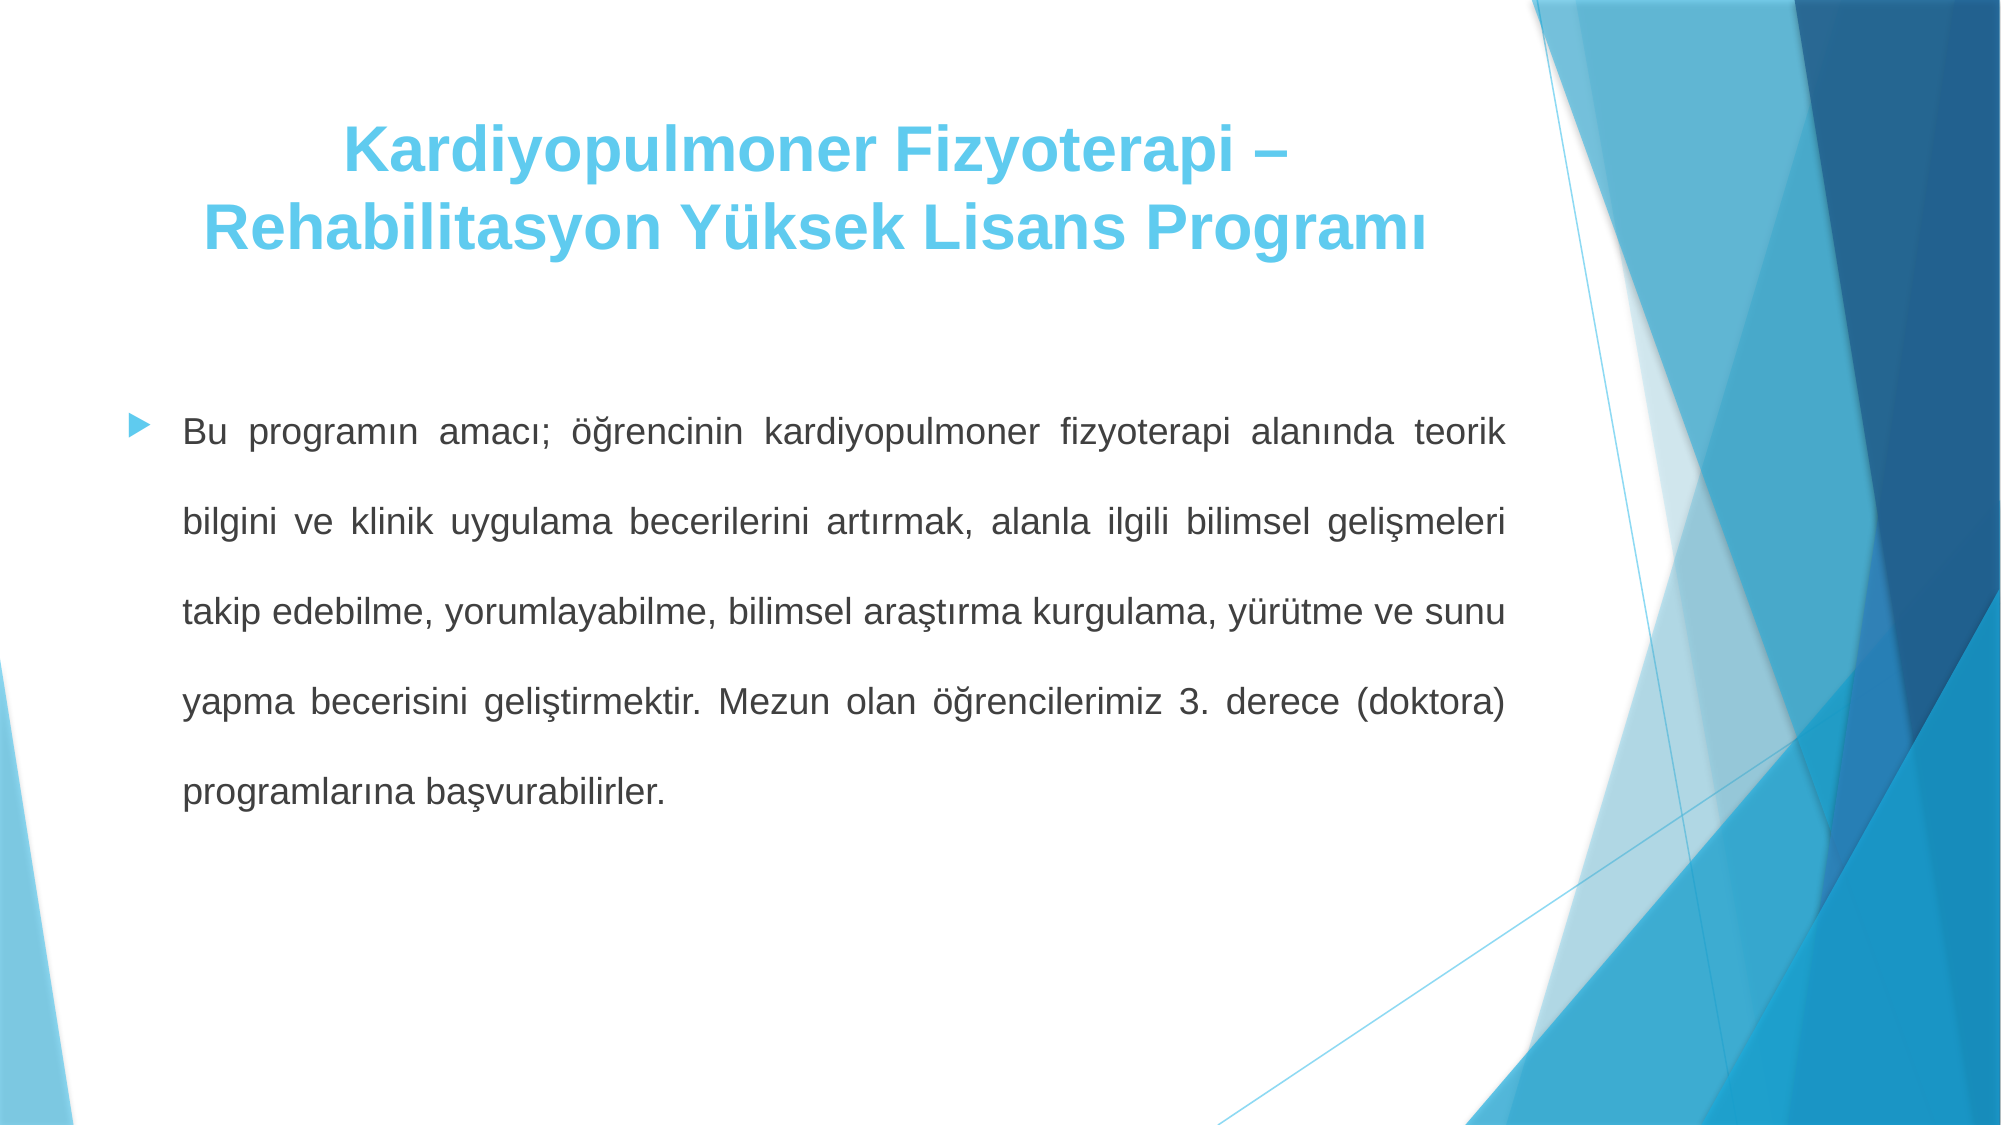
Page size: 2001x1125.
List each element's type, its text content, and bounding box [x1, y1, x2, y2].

title Kardiyopulmoner Fizyoterapi – Rehabilitasyon Yüksek Lisans Programı [111, 99, 1522, 317]
list Bu programın amacı; öğrencinin kardiyopulmoner fizyoterapi alanında teorik bilgini ve klinik uygulama becerilerini artırmak, alanla ilgili bilimsel gelişmeleri takip edebilme, yorumlayabilme, bilimsel araştırma kurgulama, yürütme ve sunu yapma becerisini geliştirmektir. Mezun olan öğrencilerimiz 3. derece (doktora) programlarına başvurabilirler. [111, 354, 1522, 992]
